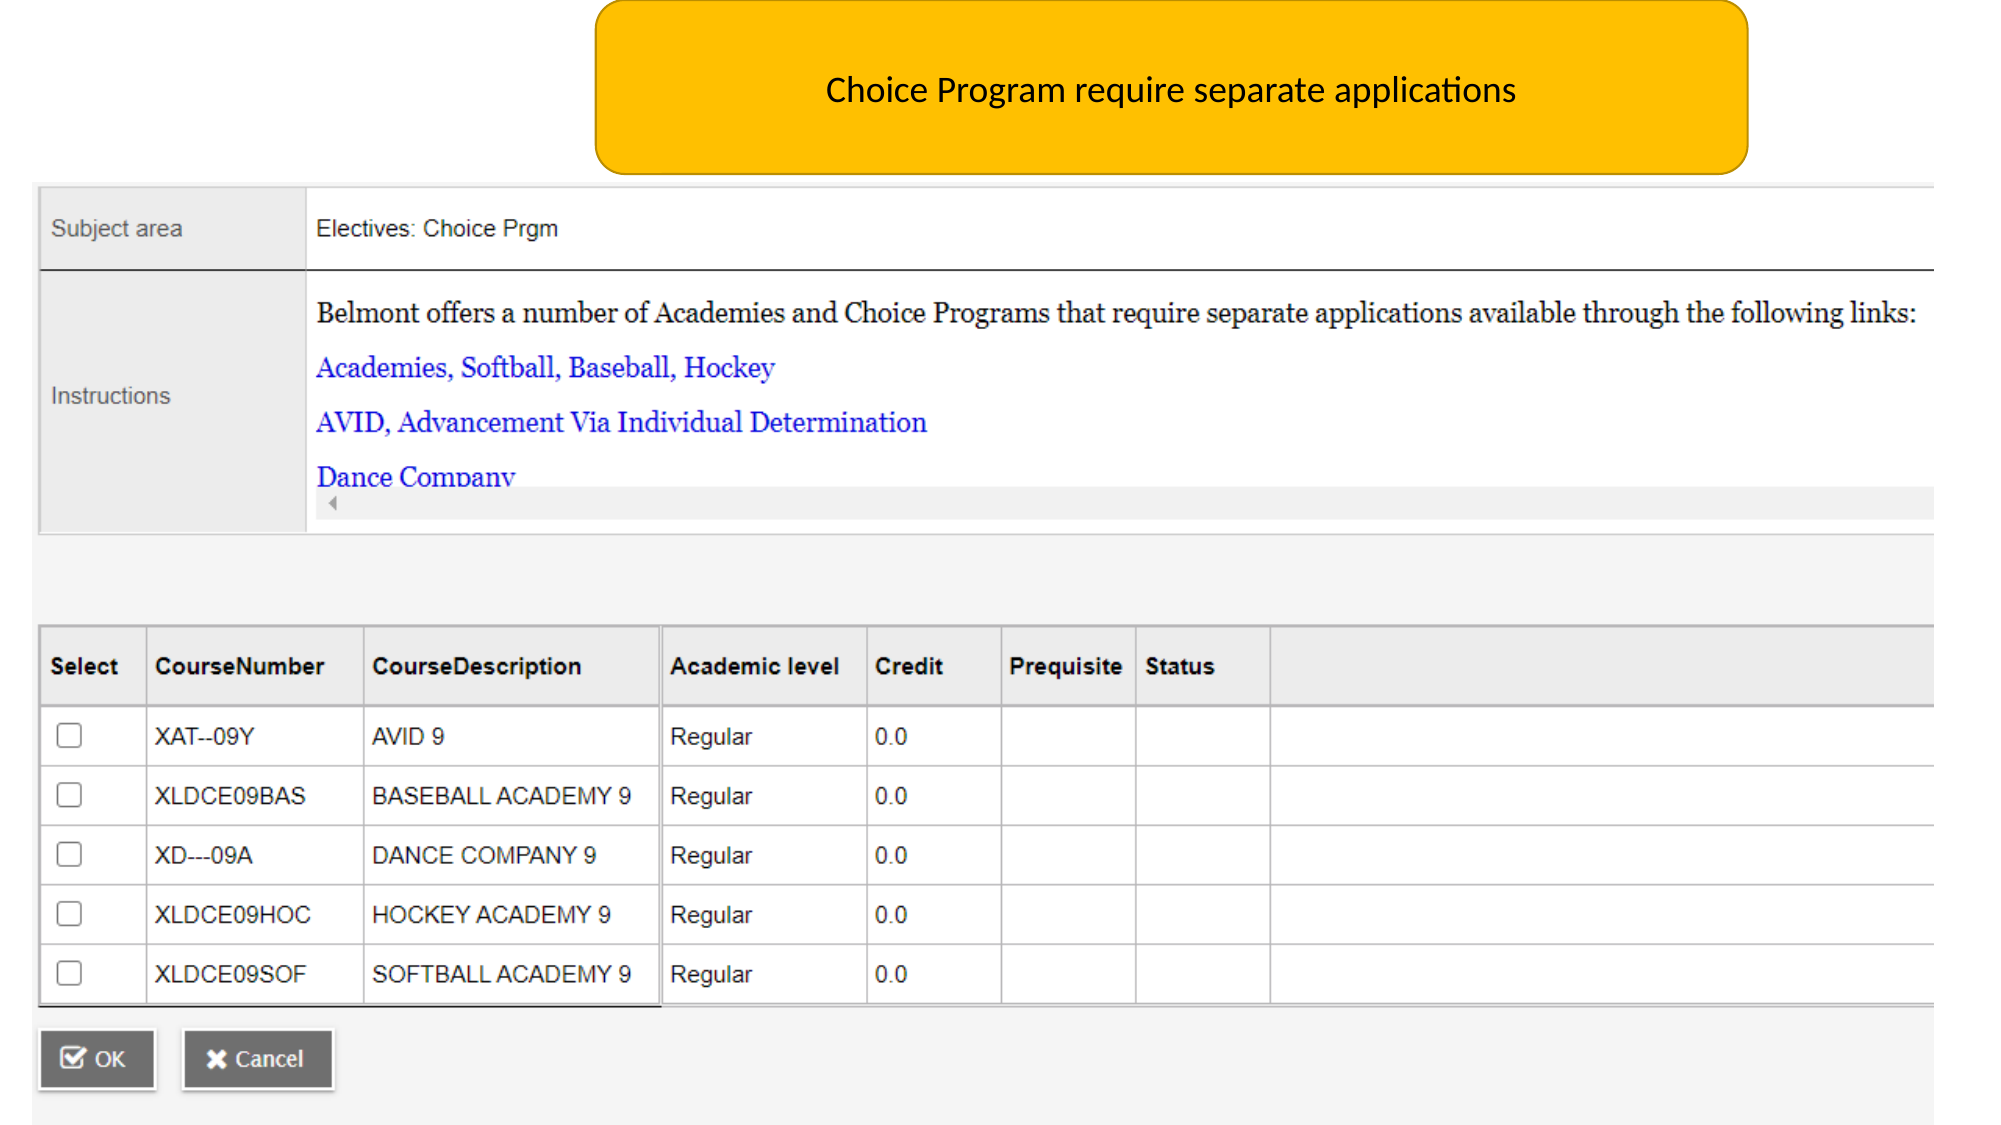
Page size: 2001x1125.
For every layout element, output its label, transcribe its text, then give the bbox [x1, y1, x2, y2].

text_box Choice Program require separate applications [594, 0, 1749, 176]
picture [32, 182, 1934, 1125]
